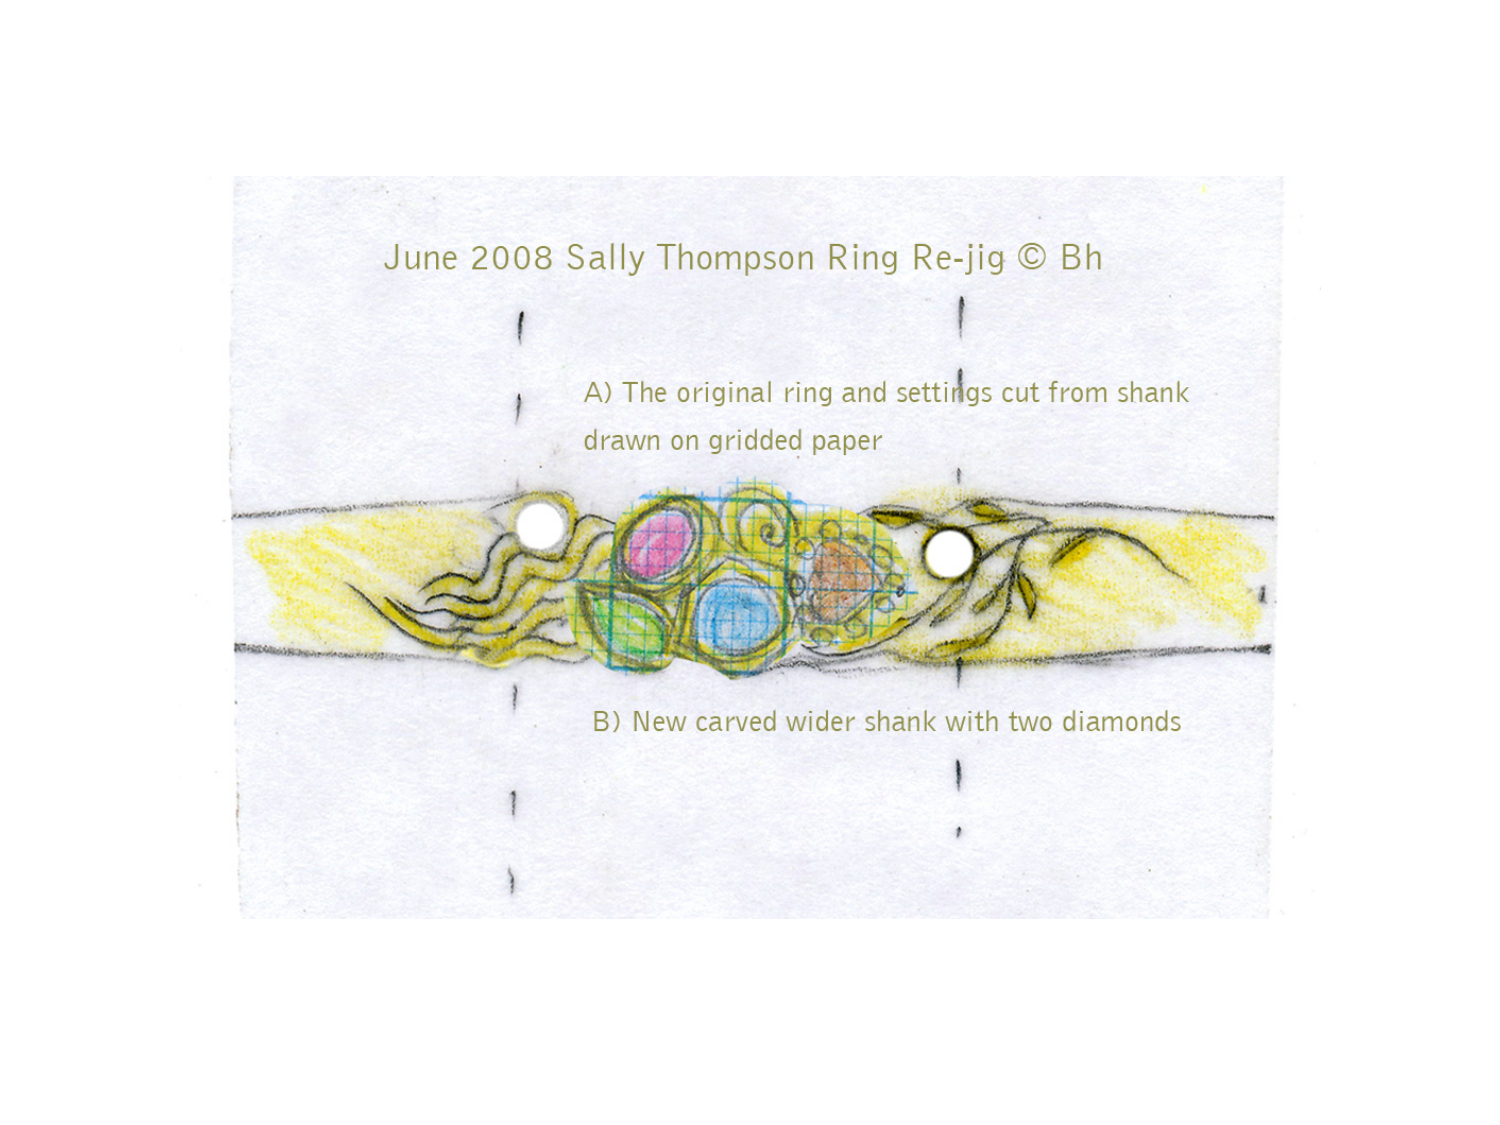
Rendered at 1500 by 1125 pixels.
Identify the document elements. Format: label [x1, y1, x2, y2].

list [74, 175, 1426, 919]
